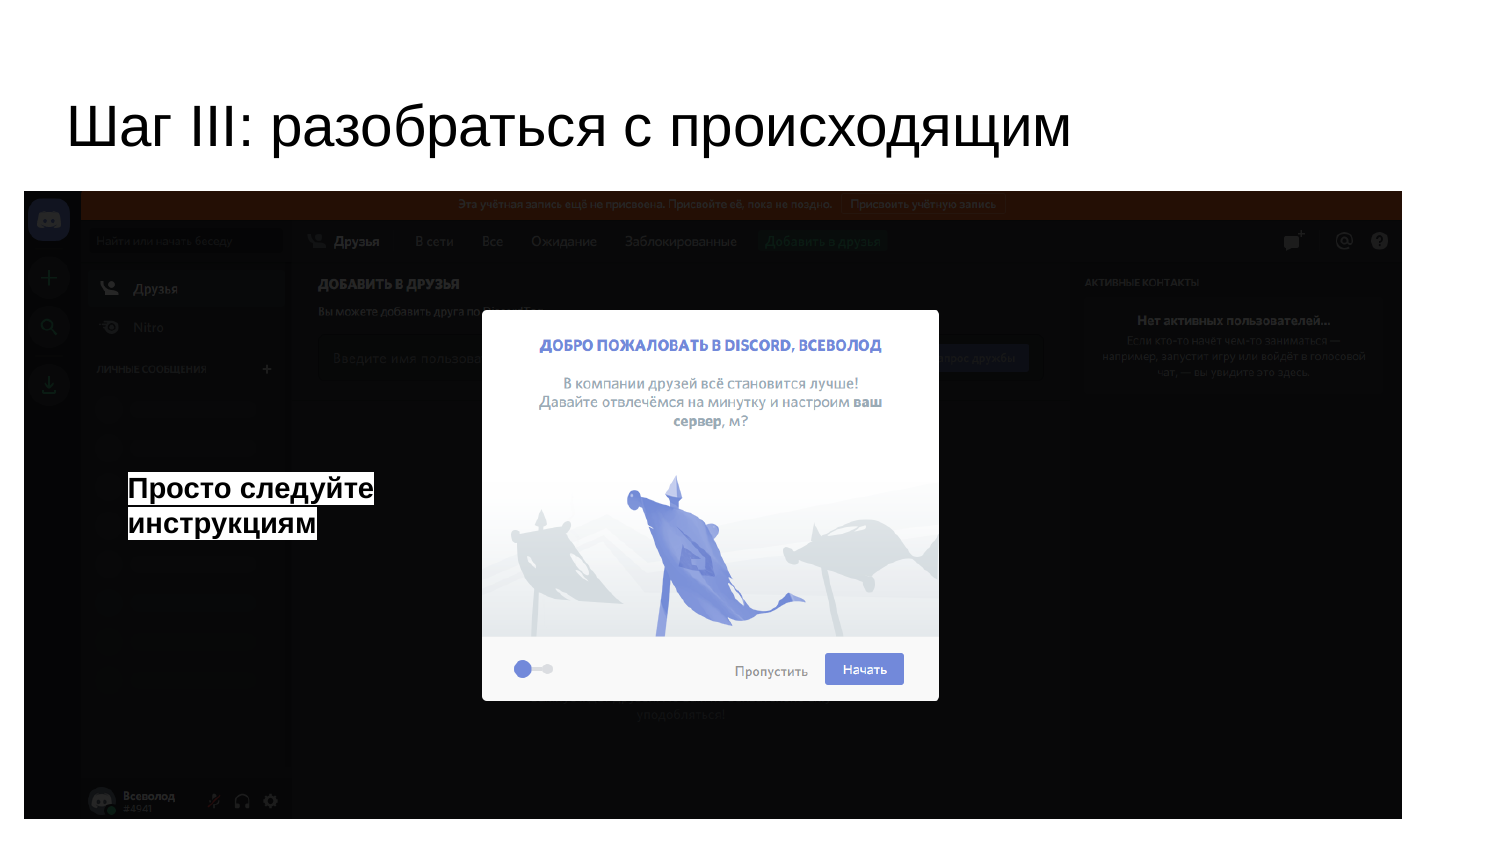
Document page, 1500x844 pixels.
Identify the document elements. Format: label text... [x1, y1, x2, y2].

picture [24, 191, 1402, 819]
title Шаг III: разобраться с происходящим [51, 72, 1449, 167]
